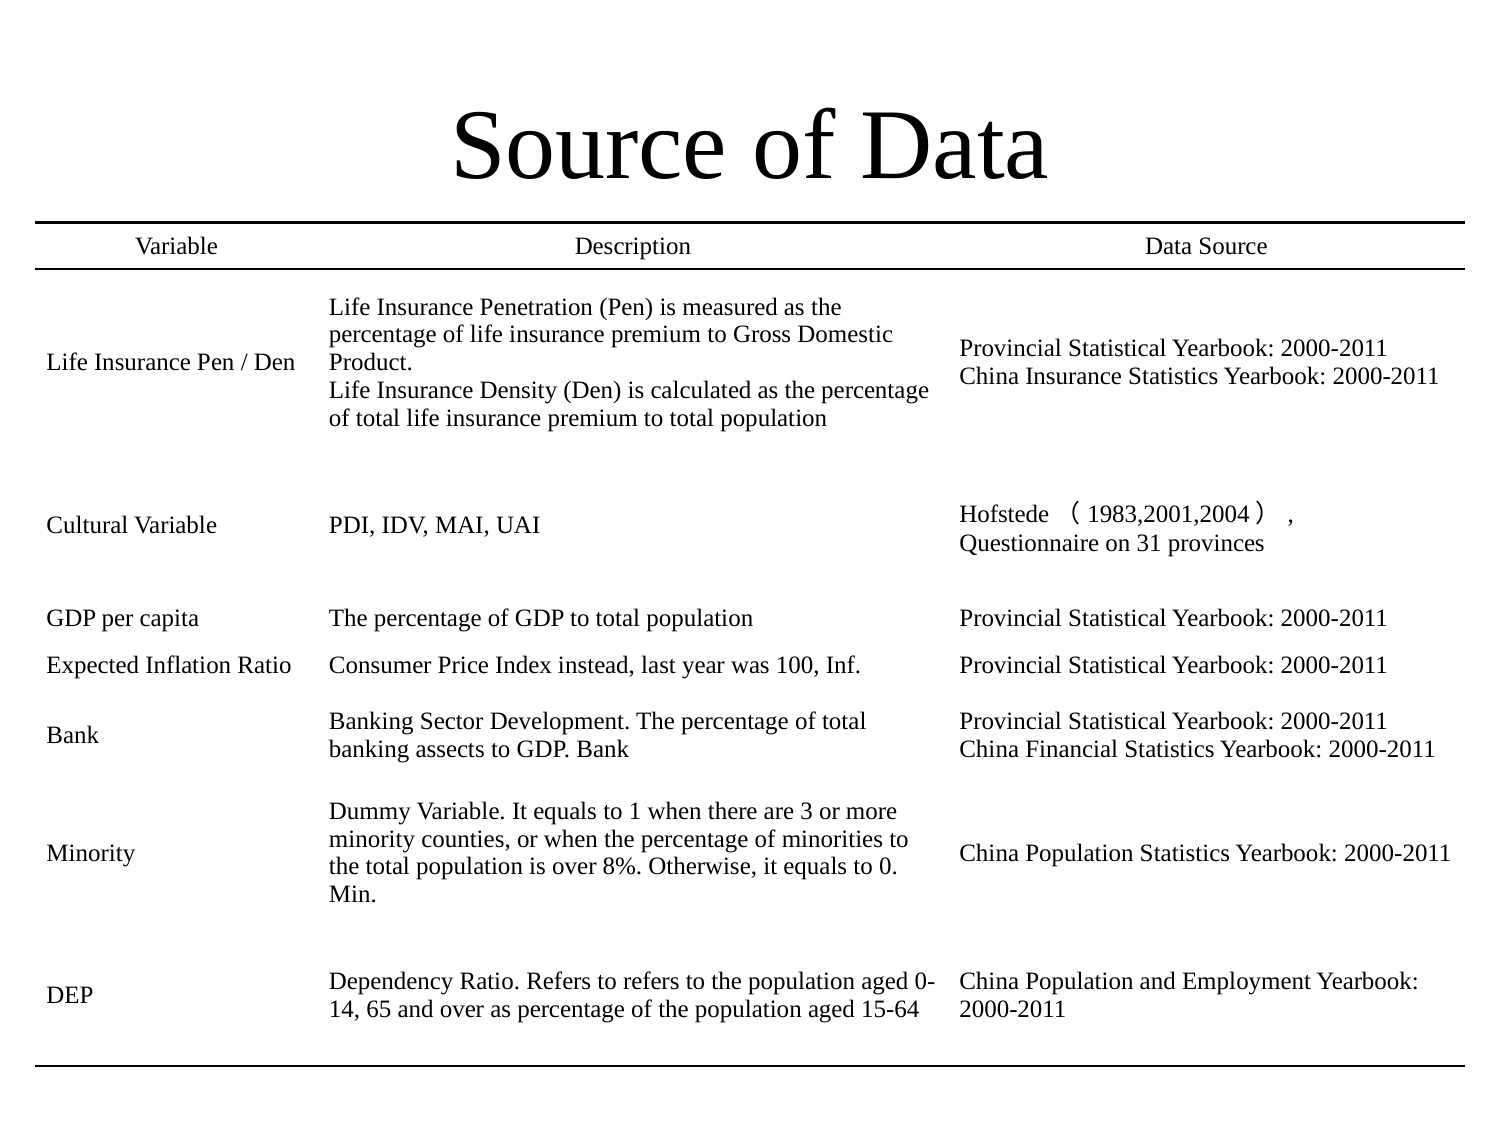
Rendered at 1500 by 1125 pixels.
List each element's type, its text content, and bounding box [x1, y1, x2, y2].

table_header Variable [35, 224, 318, 268]
table_cell Expected Inflation Ratio [35, 642, 318, 688]
table_header Description [318, 224, 948, 268]
table_cell GDP per capita [35, 595, 318, 642]
table_cell Banking Sector Development. The percentage of total banking assects to GDP. Bank [318, 688, 948, 781]
table_cell PDI, IDV, MAI, UAI [318, 455, 948, 595]
table_cell Life Insurance Penetration (Pen) is measured as the percentage of life insurance premium to Gross Domestic Product. Life Insurance Density (Den) is calculated as the percentage of total life insurance premium to total population [318, 270, 948, 455]
title Source of Data [75, 45, 1425, 221]
table_cell Consumer Price Index instead, last year was 100, Inf. [318, 642, 948, 688]
table_cell China Population and Employment Yearbook: 2000-2011 [948, 924, 1465, 1065]
table_cell The percentage of GDP to total population [318, 595, 948, 642]
table_cell Life Insurance Pen / Den [35, 270, 318, 455]
table_cell Bank [35, 688, 318, 781]
table_cell Cultural Variable [35, 455, 318, 595]
table_header Data Source [948, 224, 1465, 268]
table_cell Hofstede（1983,2001,2004）, Questionnaire on 31 provinces [948, 455, 1465, 595]
table_cell Dummy Variable. It equals to 1 when there are 3 or more minority counties, or when the percentage of minorities to the total population is over 8%. Otherwise, it equals to 0. Min. [318, 781, 948, 924]
table_cell Provincial Statistical Yearbook: 2000-2011 China Financial Statistics Yearbook: 2000-2011 [948, 688, 1465, 781]
table_cell Provincial Statistical Yearbook: 2000-2011 [948, 642, 1465, 688]
table_cell Provincial Statistical Yearbook: 2000-2011 China Insurance Statistics Yearbook: 2000-2011 [948, 270, 1465, 455]
table_cell DEP [35, 924, 318, 1065]
table_cell Dependency Ratio. Refers to refers to the population aged 0-14, 65 and over as percentage of the population aged 15-64 [318, 924, 948, 1065]
table_cell China Population Statistics Yearbook: 2000-2011 [948, 781, 1465, 924]
table_cell Minority [35, 781, 318, 924]
table_cell Provincial Statistical Yearbook: 2000-2011 [948, 595, 1465, 642]
